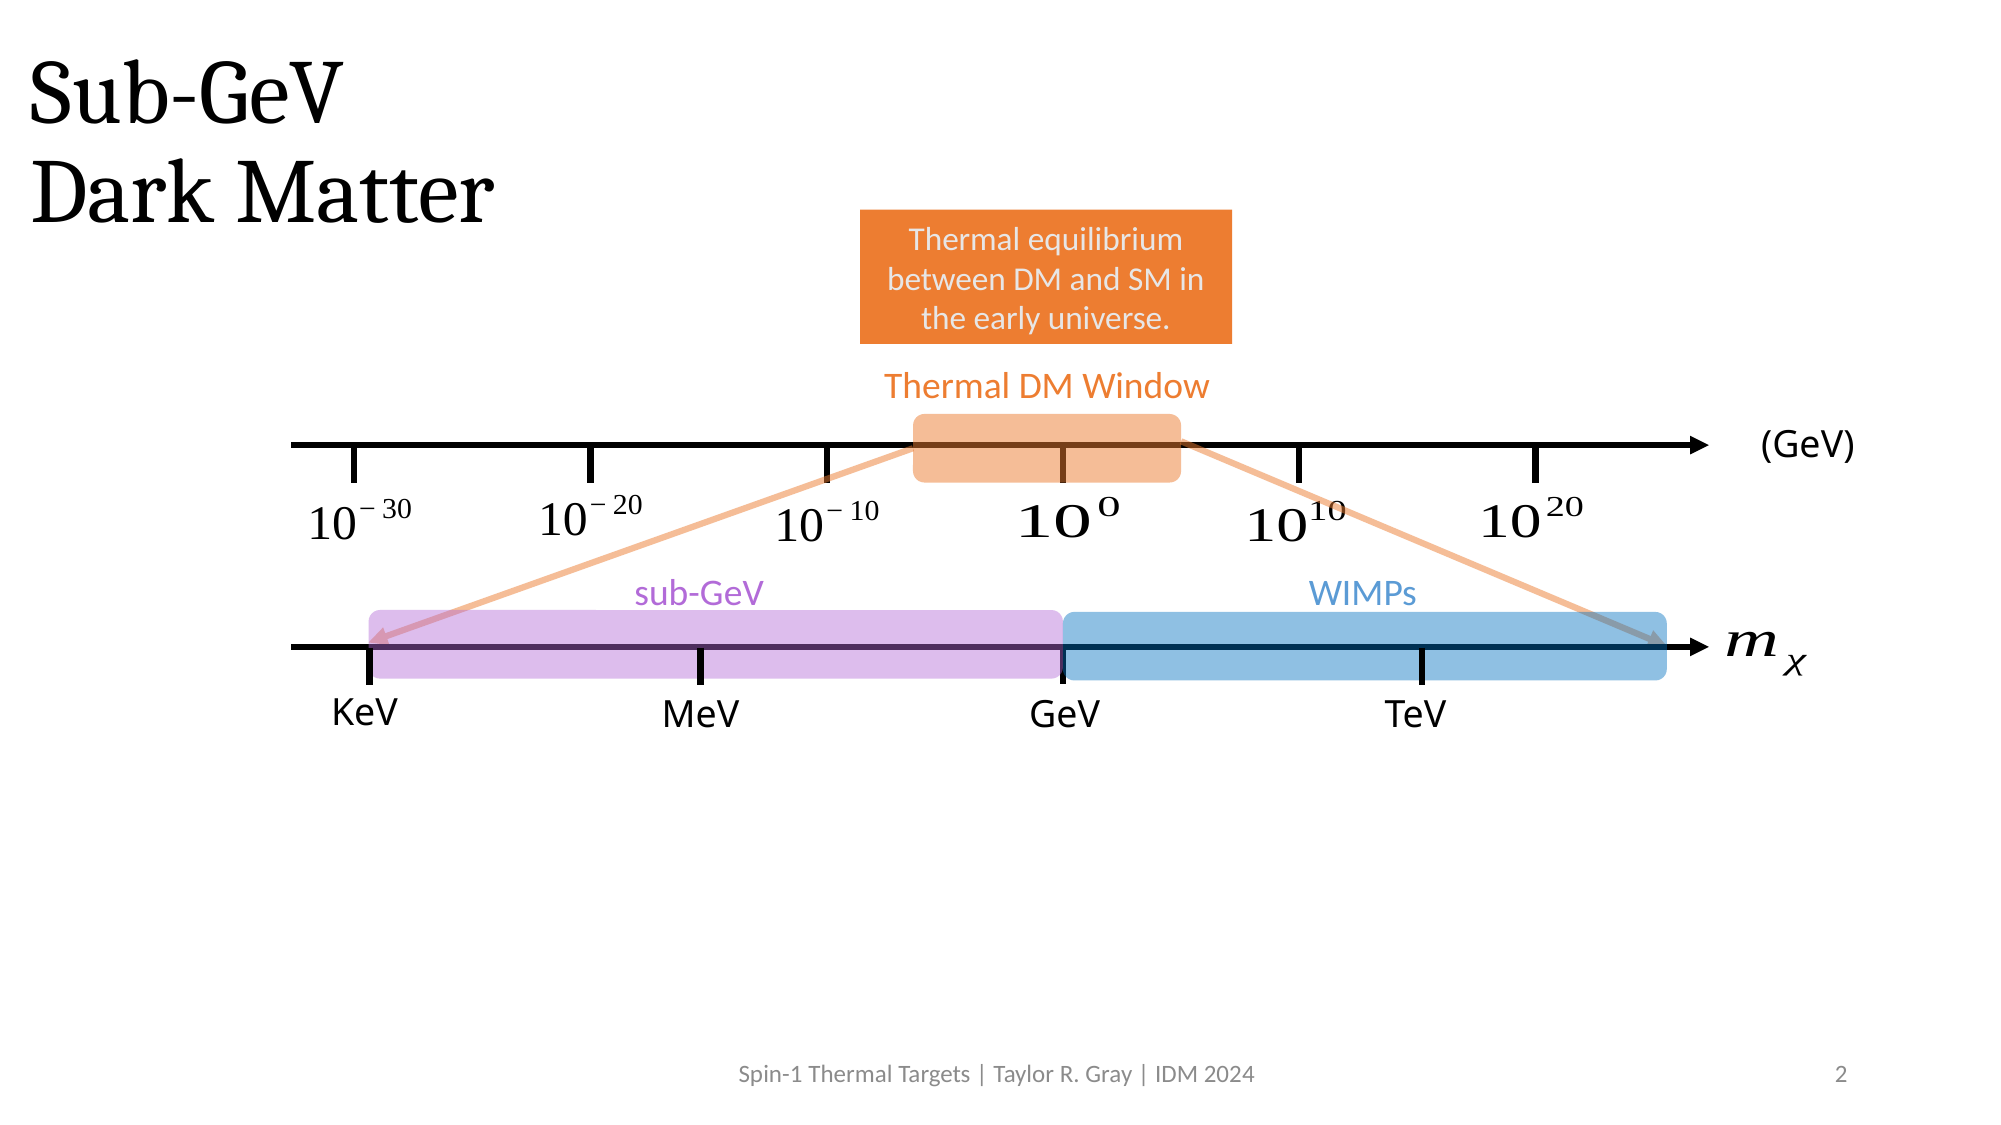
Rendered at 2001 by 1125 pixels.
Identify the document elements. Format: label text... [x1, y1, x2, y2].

text_box [1425, 647, 1668, 682]
text_box [367, 608, 1063, 646]
text_box Sub-GeV Dark Matter [15, 10, 527, 277]
text_box Thermal DM Window [835, 353, 1259, 414]
text_box [1061, 610, 1181, 646]
text_box [1064, 647, 1422, 682]
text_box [1181, 441, 1667, 646]
text_box Thermal equilibrium between DM and SM in the early universe. [860, 209, 1233, 344]
text_box KeV [316, 680, 421, 741]
text_box [373, 647, 700, 680]
text_box [911, 414, 1183, 445]
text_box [368, 448, 914, 643]
footer Spin-1 Thermal Targets | Taylor R. Gray | IDM 2024 [662, 1042, 1338, 1103]
text_box GeV [1014, 682, 1120, 743]
text_box [913, 446, 1181, 484]
slide_number 2 [1412, 1042, 1863, 1103]
text_box TeV [1369, 682, 1475, 743]
text_box [704, 647, 1062, 680]
text_box MeV [637, 682, 764, 743]
